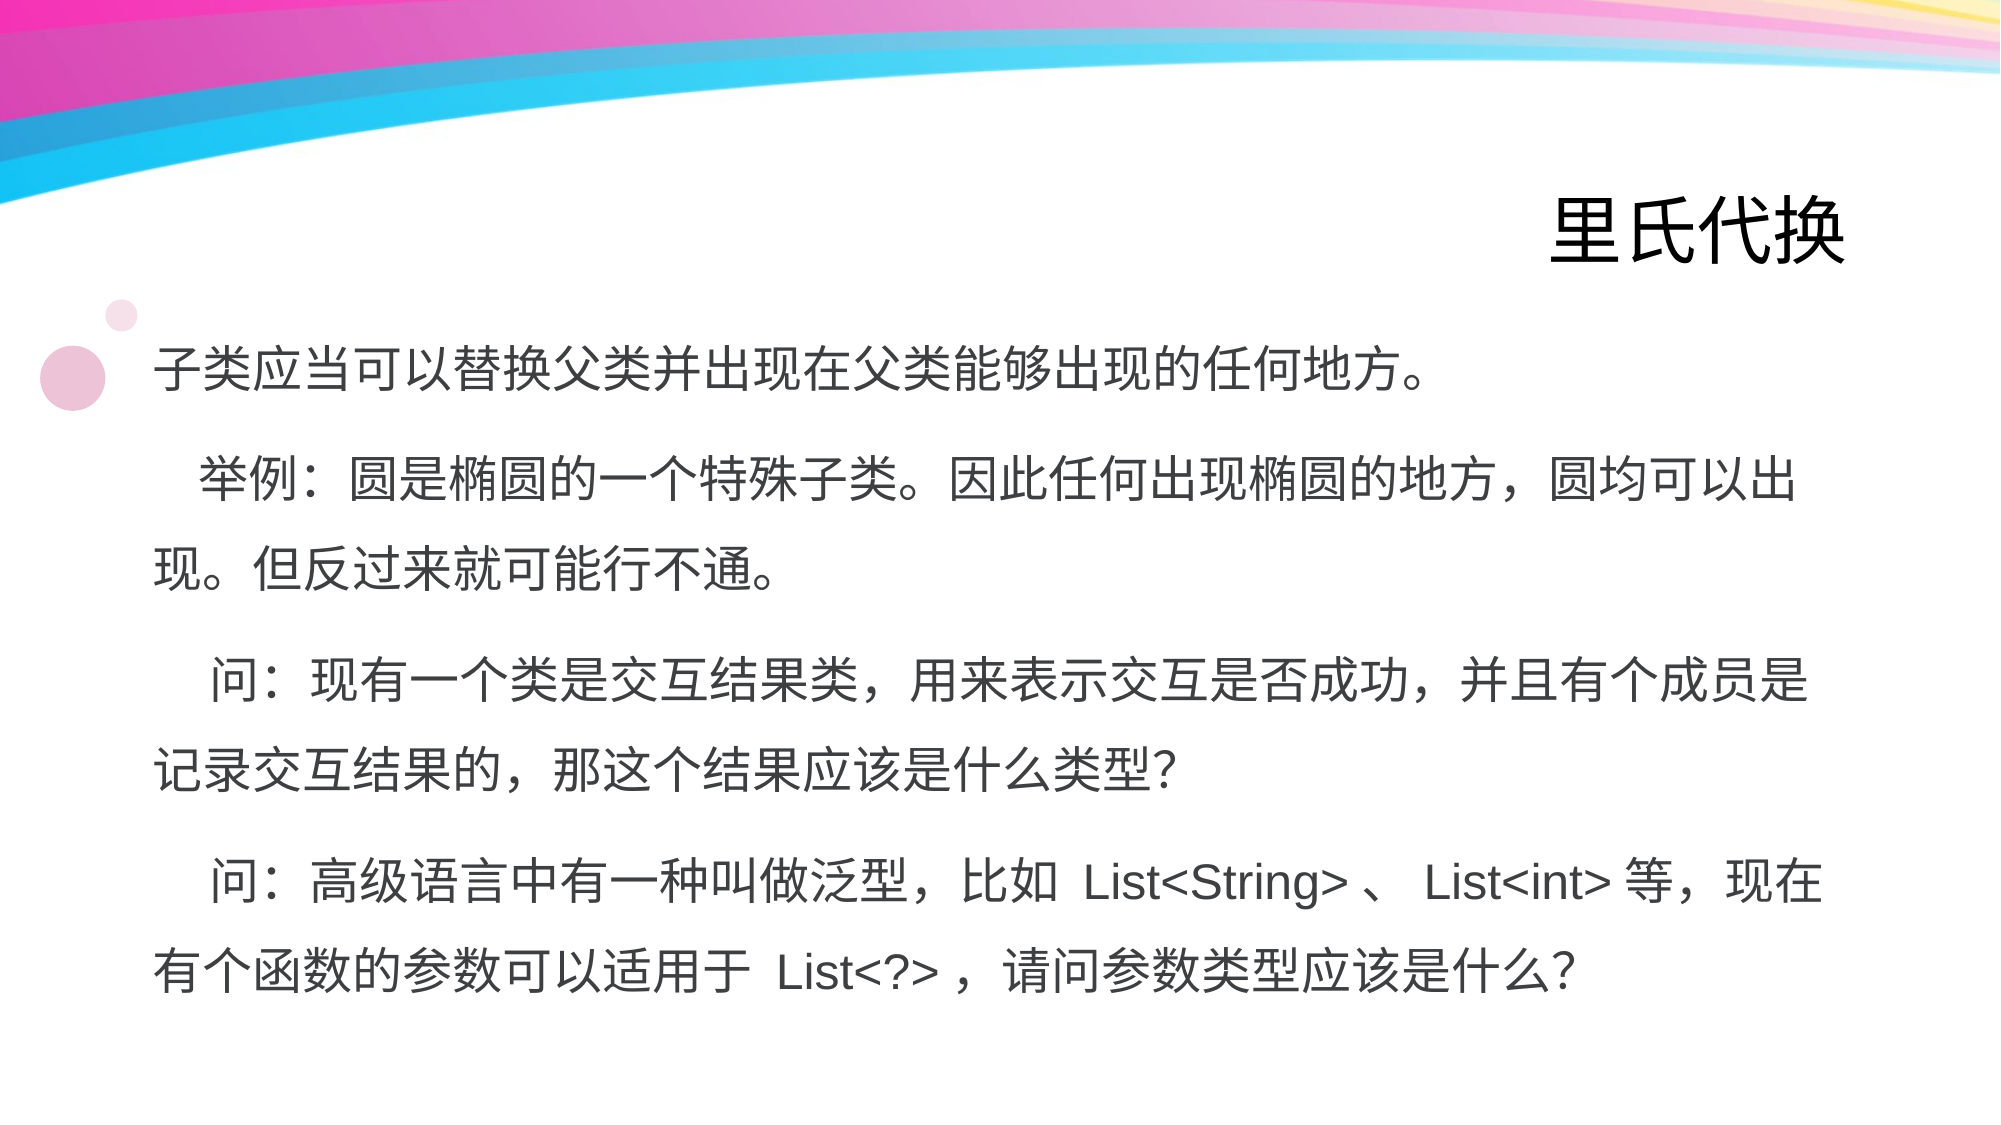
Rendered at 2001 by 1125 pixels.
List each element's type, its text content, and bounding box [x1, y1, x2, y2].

list 子类应当可以替换父类并出现在父类能够出现的任何地方。 举例：圆是椭圆的一个特殊子类。因此任何出现椭圆的地方，圆均可以出现。但反过来就可能行不通。 问：现有一个类是交互结果类，用来表示交互是否成功，并且有个成员是记录交互结果的，那这个结果应该是什么类型？ 问：高级语言中有一种叫做泛型，比如 List<String>、List<int>等，现在有个函数的参数可以适用于 List<?>，请问参数类型应该是什么？ [137, 299, 1863, 1014]
title 里氏代换 [137, 179, 1863, 290]
picture [0, 0, 2000, 637]
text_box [40, 299, 138, 411]
